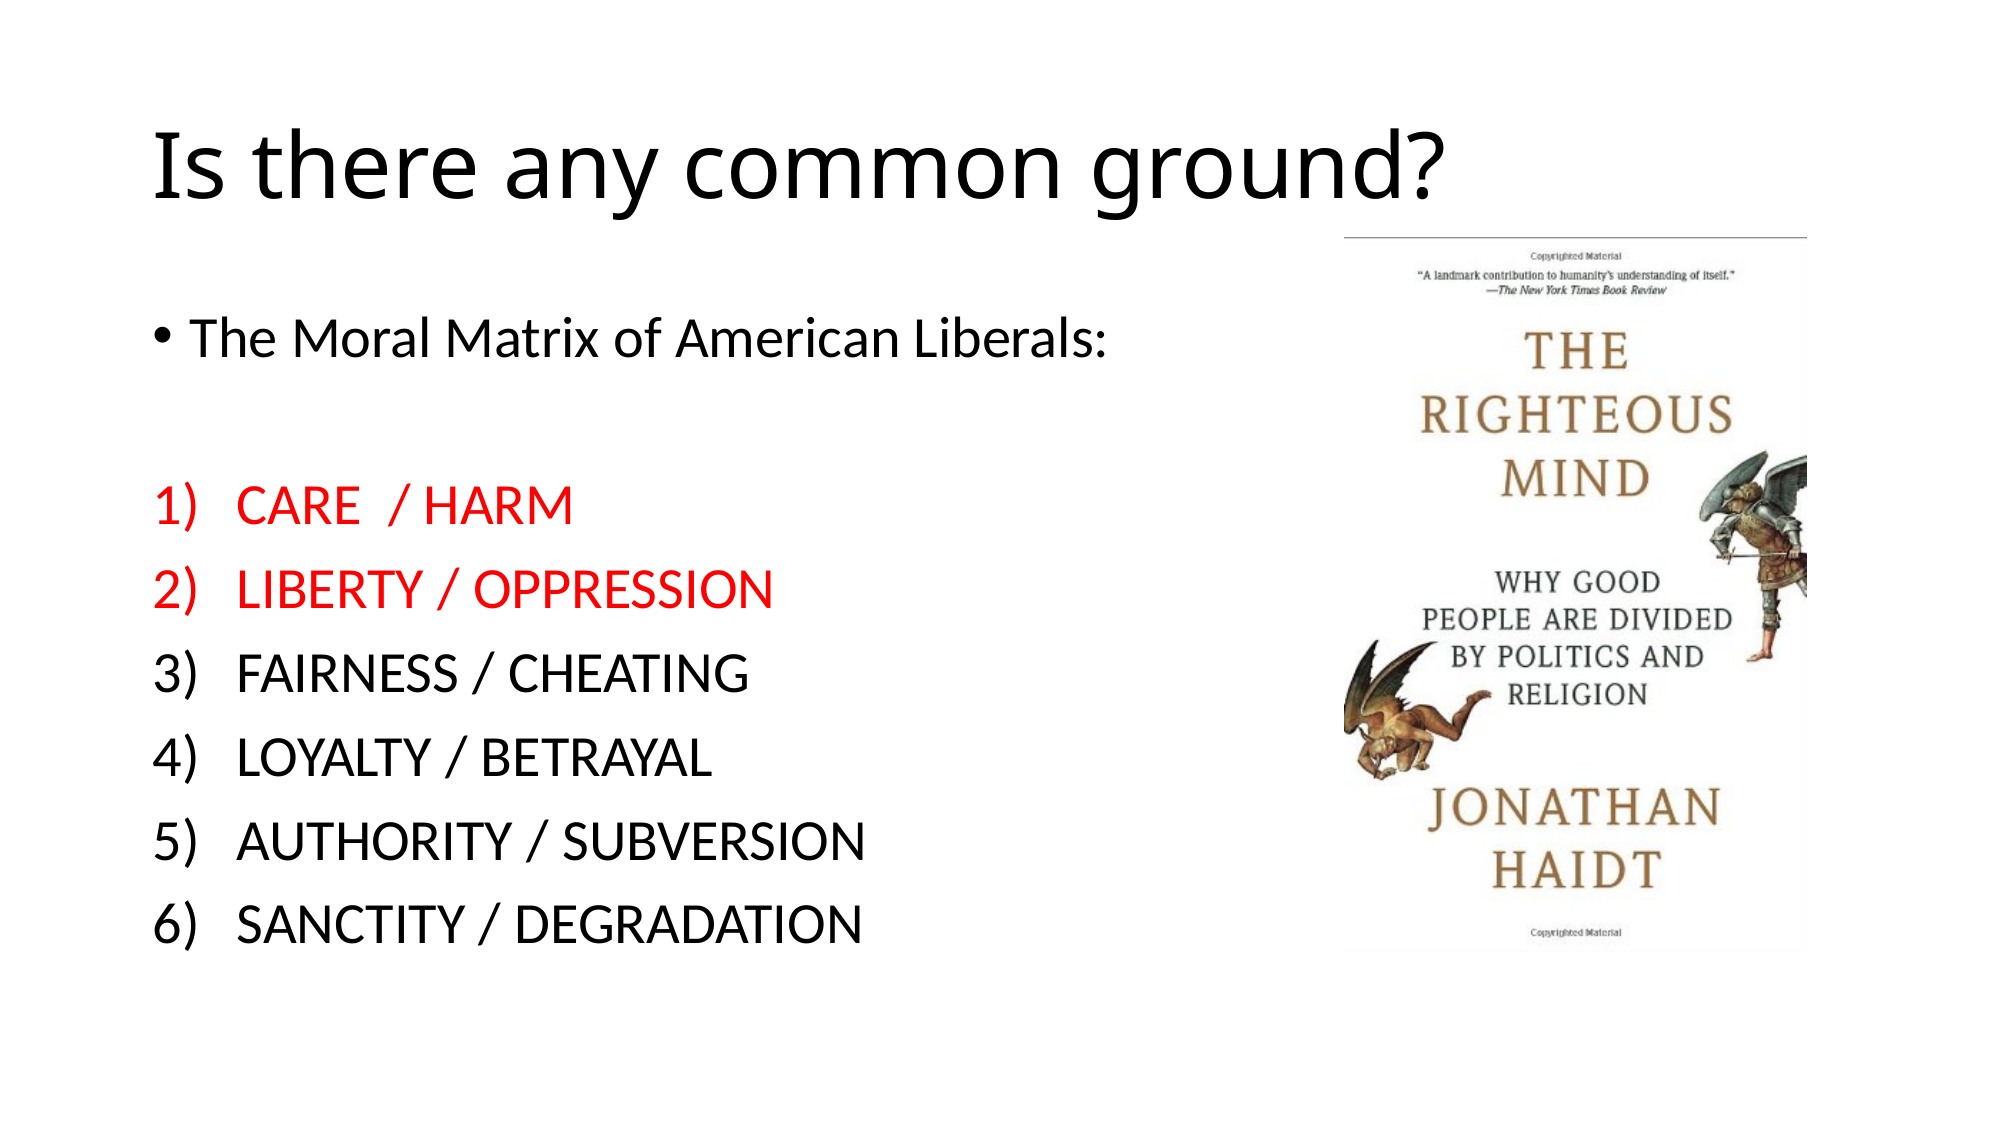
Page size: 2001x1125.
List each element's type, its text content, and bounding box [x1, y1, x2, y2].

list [1344, 237, 1807, 952]
list The Moral Matrix of American Liberals: CARE / HARM LIBERTY / OPPRESSION FAIRNESS / CHEATING LOYALTY / BETRAYAL AUTHORITY / SUBVERSION SANCTITY / DEGRADATION [137, 299, 1279, 1014]
title Is there any common ground? [137, 59, 1863, 278]
